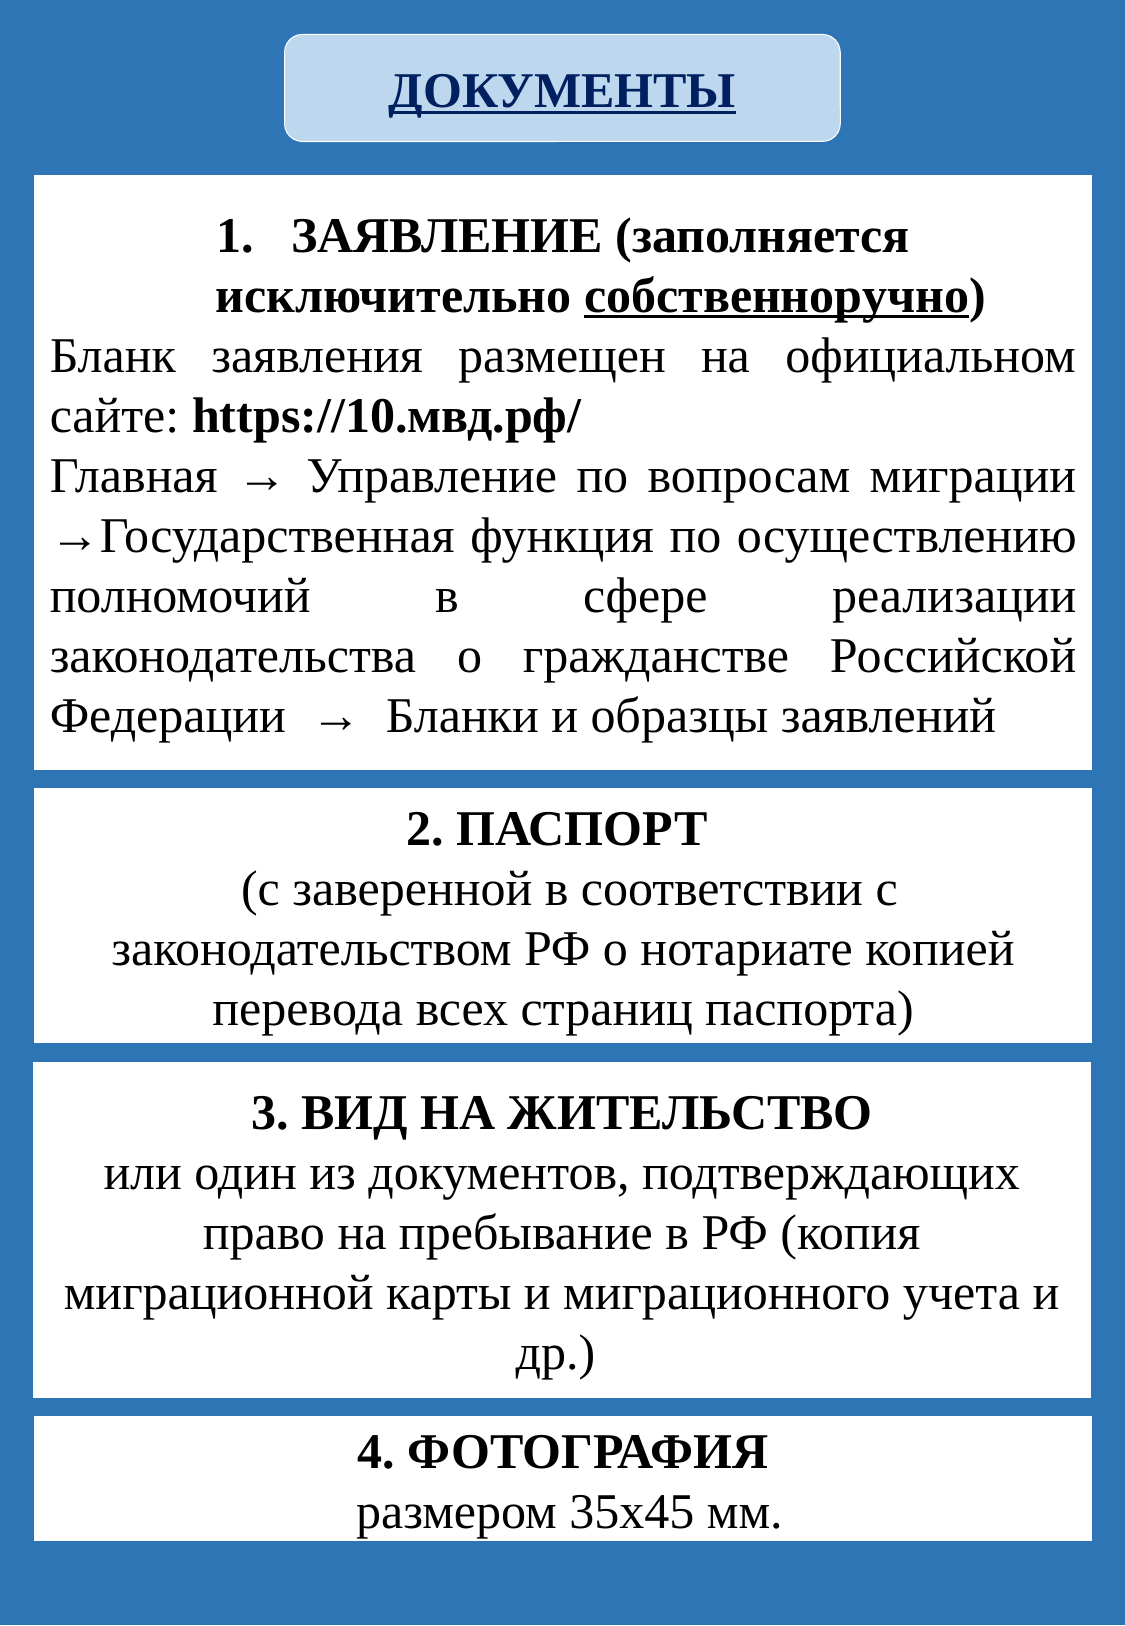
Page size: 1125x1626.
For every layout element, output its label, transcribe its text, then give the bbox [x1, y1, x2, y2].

text_box 3. ВИД НА ЖИТЕЛЬСТВО или один из документов, подтверждающих право на пребывание в РФ (копия миграционной карты и миграционного учета и др.) [33, 1062, 1091, 1398]
text_box 4. ФОТОГРАФИЯ размером 35х45 мм. [34, 1416, 1092, 1541]
text_box ДОКУМЕНТЫ [284, 33, 841, 143]
text_box ЗАЯВЛЕНИЕ (заполняется исключительно собственноручно) Бланк заявления размещен на официальном сайте: https://10.мвд.рф/ Главная → Управление по вопросам миграции →Государственная функция по осуществлению полномочий в сфере реализации законодательства о гражданстве Российской Федерации → Бланки и образцы заявлений [34, 175, 1092, 770]
text_box 2. ПАСПОРТ (с заверенной в соответствии с законодательством РФ о нотариате копией перевода всех страниц паспорта) [34, 788, 1092, 1043]
